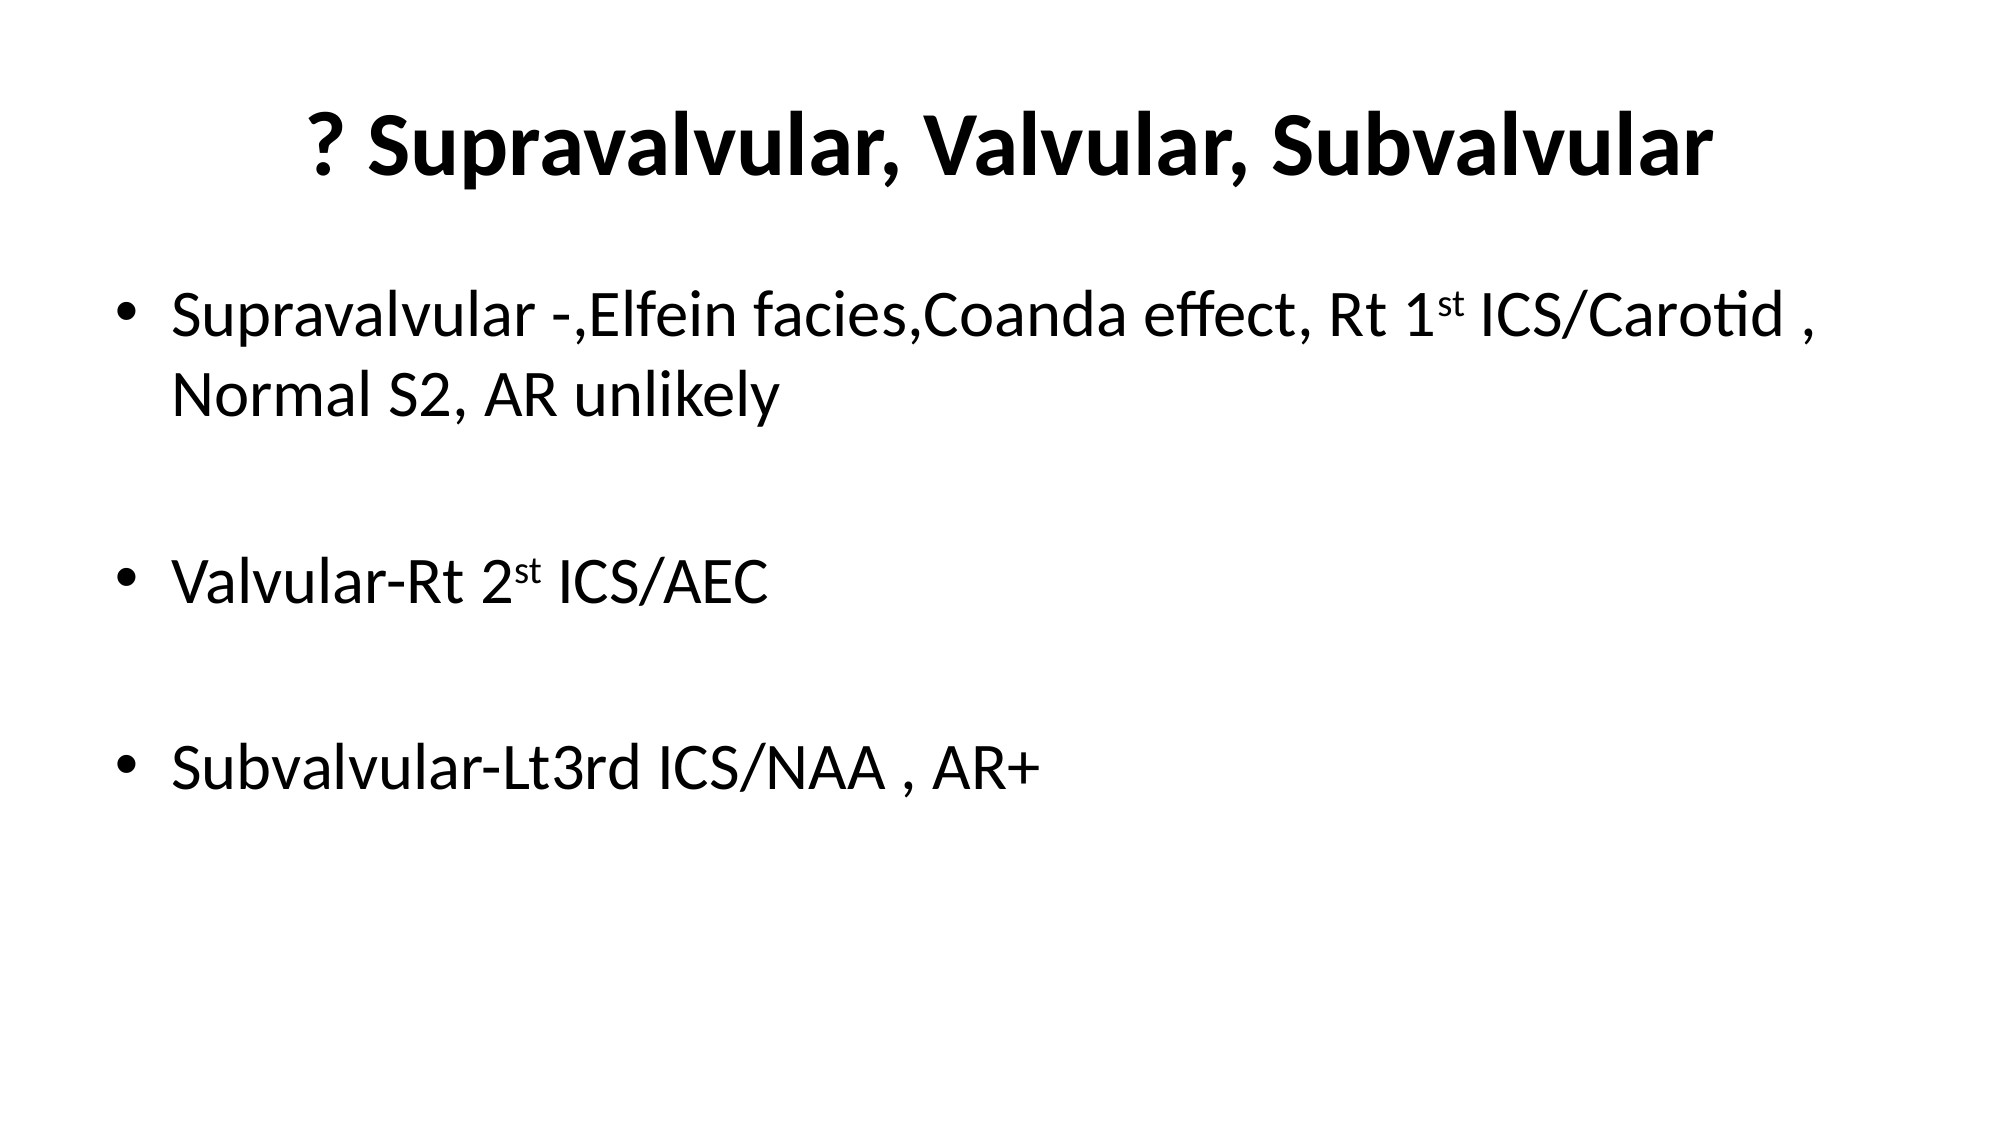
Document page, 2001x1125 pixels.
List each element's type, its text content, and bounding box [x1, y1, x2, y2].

title ? Supravalvular, Valvular, Subvalvular [99, 45, 1900, 233]
list Supravalvular -,Elfein facies,Coanda effect, Rt 1st ICS/Carotid , Normal S2, AR unlikely Valvular-Rt 2st ICS/AEC Subvalvular-Lt3rd ICS/NAA , AR+ [99, 262, 1900, 1005]
